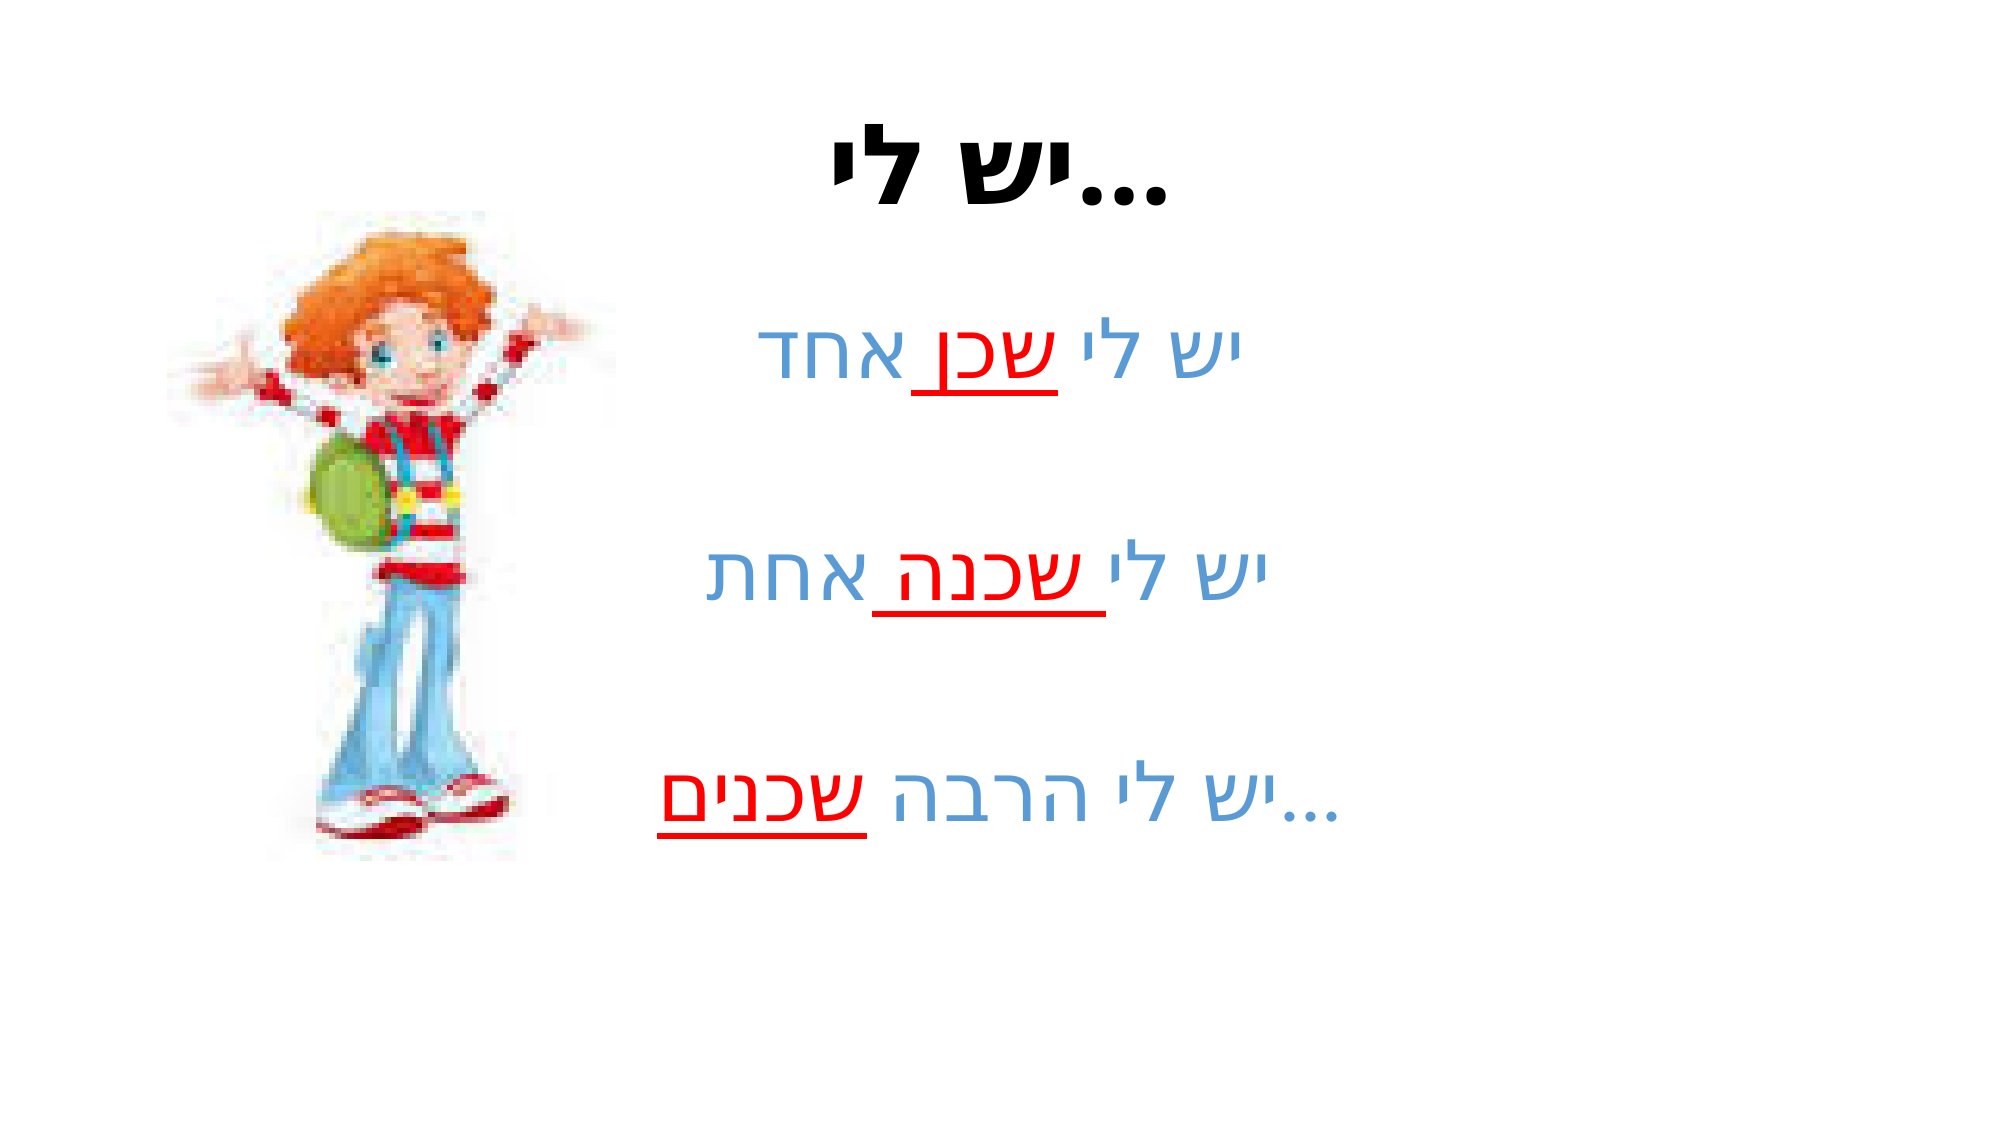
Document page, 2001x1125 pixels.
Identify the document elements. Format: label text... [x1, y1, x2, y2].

list יש לי שכן אחד יש לי שכנה אחת יש לי הרבה שכנים... [137, 299, 1863, 1014]
picture [167, 211, 616, 861]
title יש לי... [137, 59, 1863, 278]
